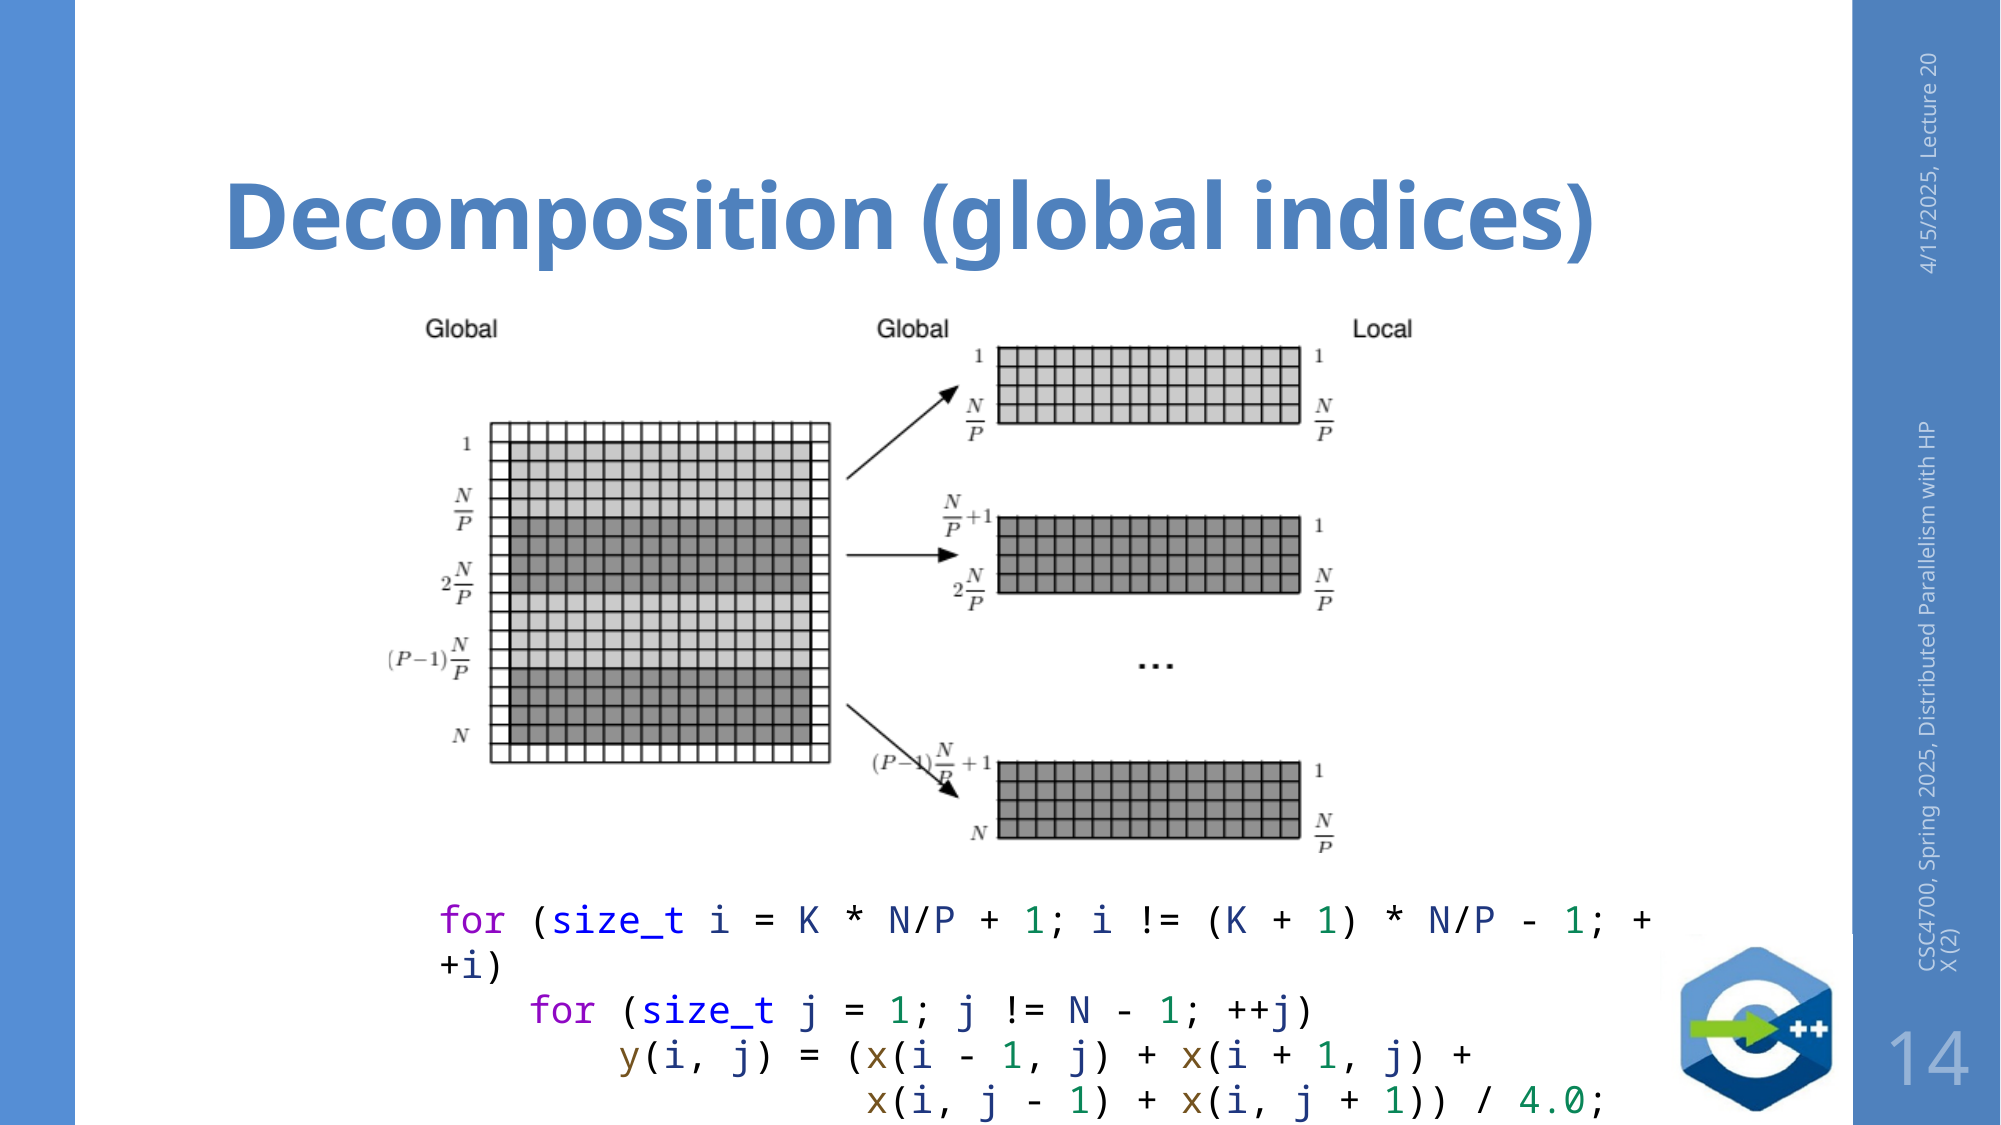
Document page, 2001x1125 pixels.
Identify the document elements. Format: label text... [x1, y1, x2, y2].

title Decomposition (global indices) [206, 48, 1797, 278]
footer CSC4700, Spring 2025, Distributed Parallelism with HPX (2) [1897, 400, 1958, 988]
text_box for (size_t i = K * N/P + 1; i != (K + 1) * N/P - 1; ++i) for (size_t j = 1; j != N - 1; ++j) y(i, j) = (x(i - 1, j) + x(i + 1, j) + x(i, j - 1) + x(i, j + 1)) / 4.0; [423, 889, 1722, 1125]
slide_number 14 [1852, 1012, 2000, 1110]
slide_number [1897, 37, 1958, 351]
picture [1722, 934, 1853, 1125]
picture [388, 303, 1423, 853]
